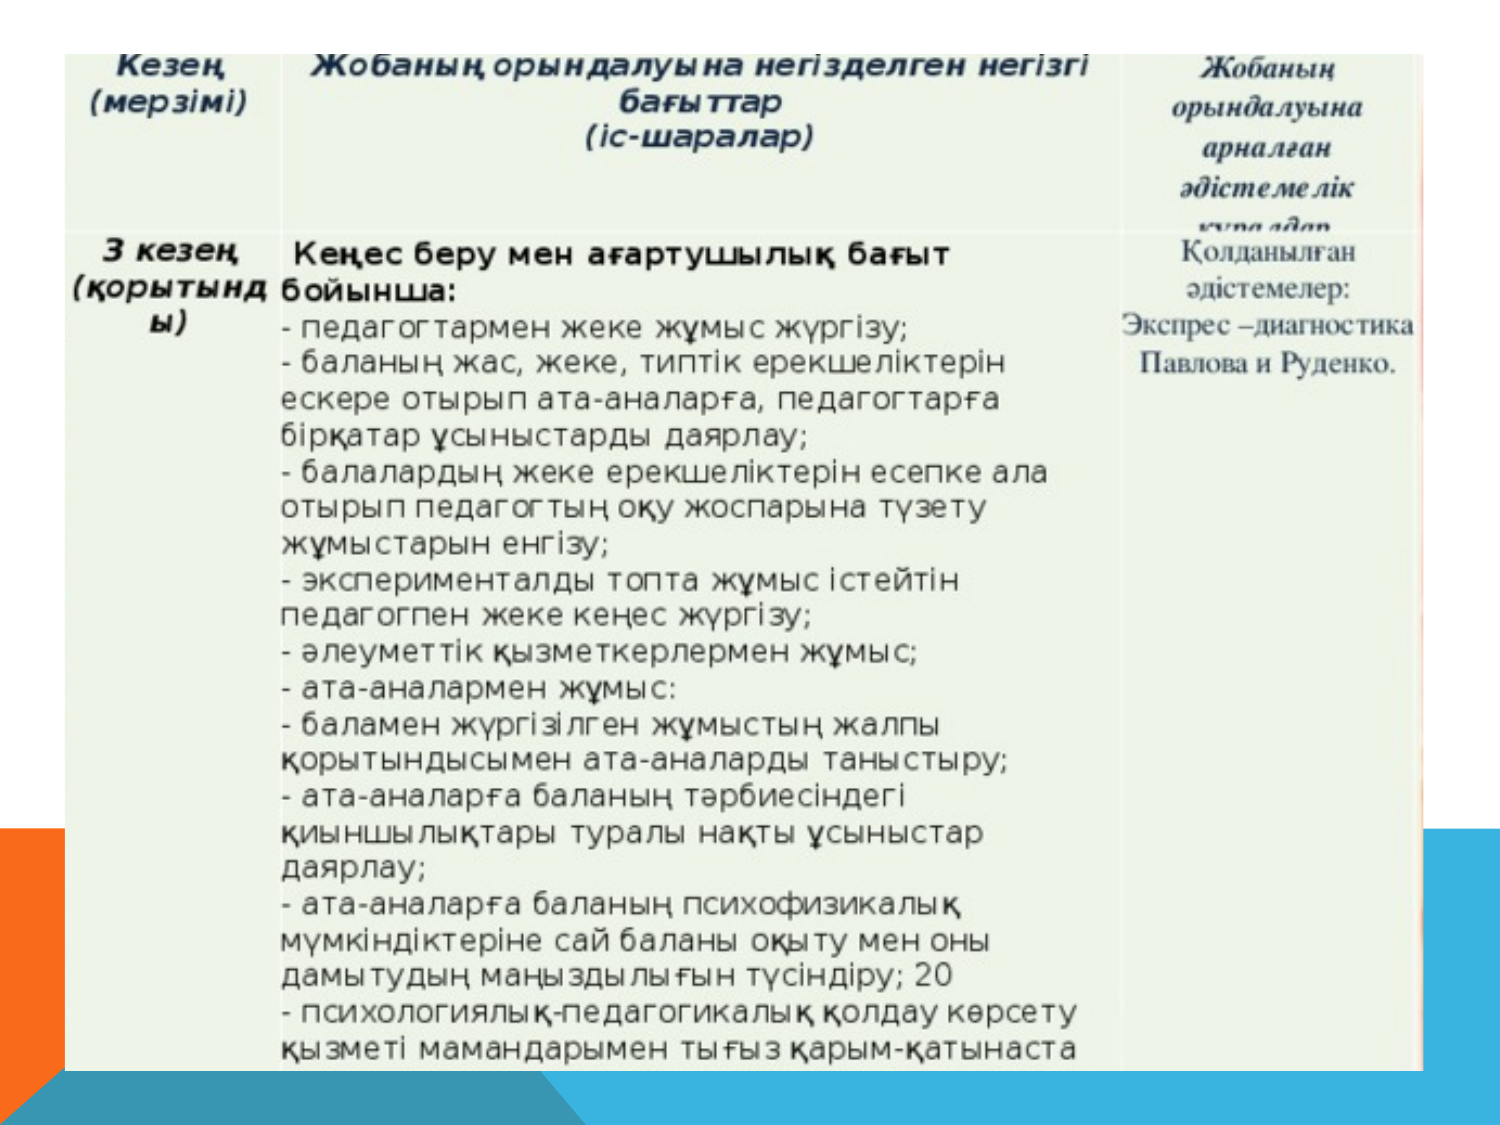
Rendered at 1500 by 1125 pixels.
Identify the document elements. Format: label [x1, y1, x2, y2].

picture [64, 54, 1424, 1071]
